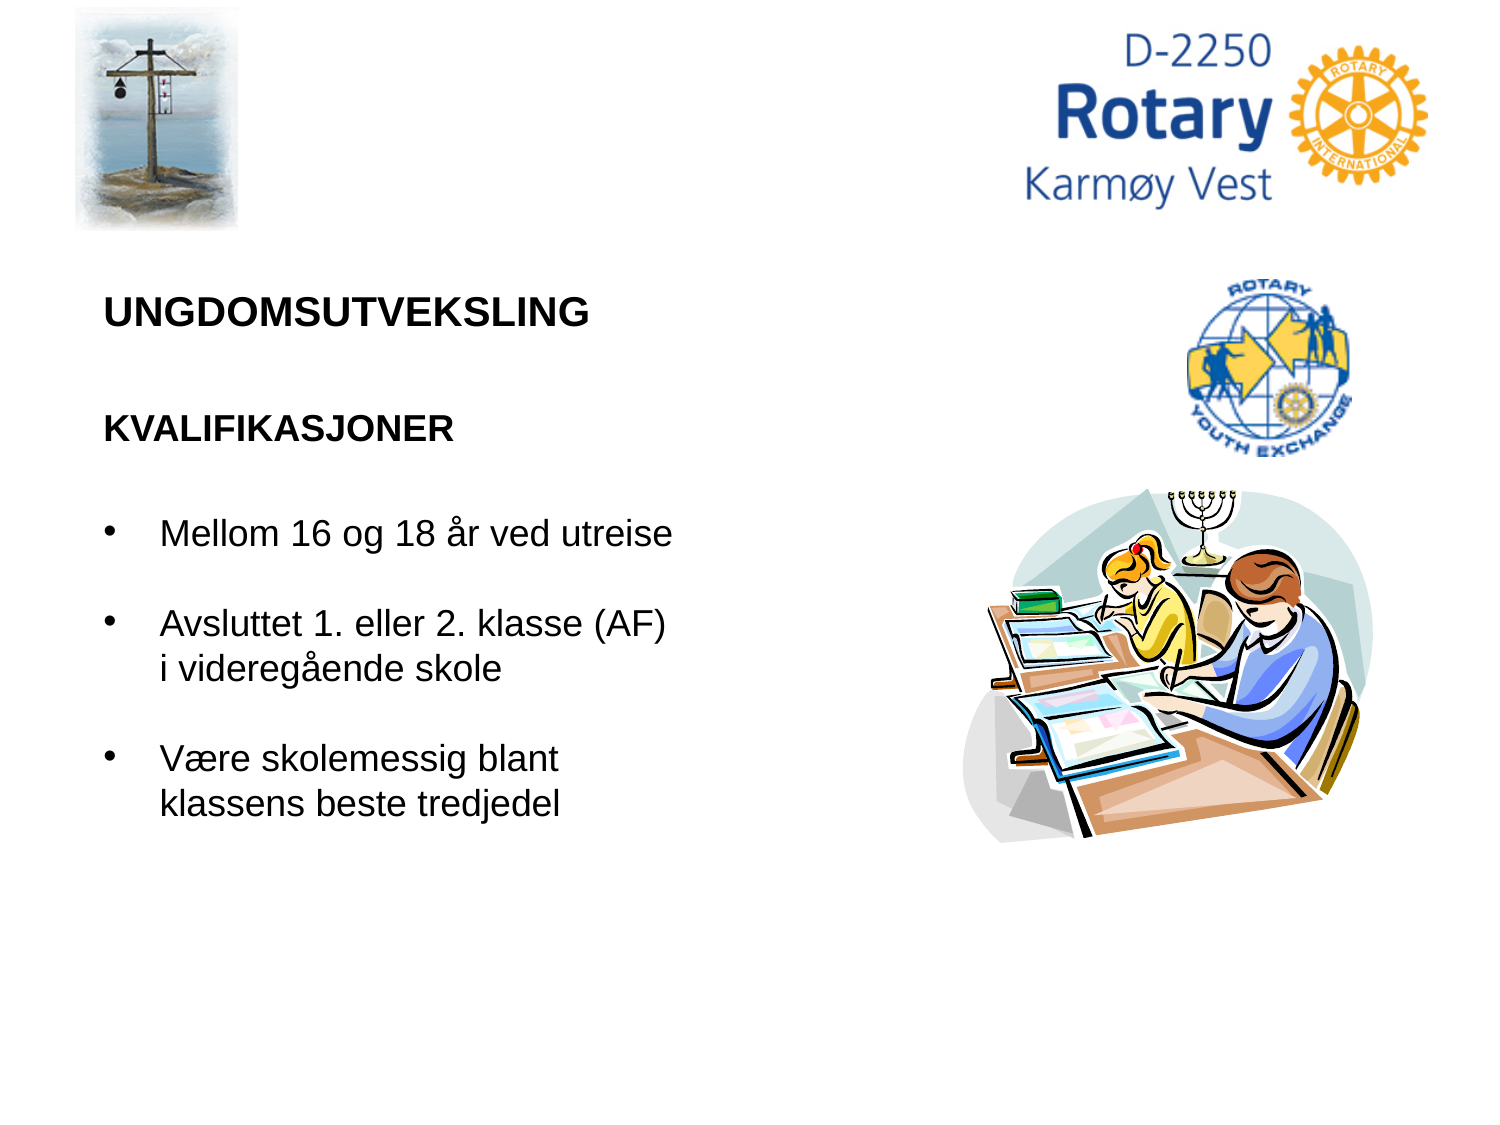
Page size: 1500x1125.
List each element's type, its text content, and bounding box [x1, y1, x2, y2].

picture [1187, 279, 1353, 457]
picture [962, 488, 1377, 847]
picture [75, 7, 1428, 231]
text_box UNGDOMSUTVEKSLING KVALIFIKASJONER Mellom 16 og 18 år ved utreise Avsluttet 1. eller 2. klasse (AF) i videregående skole Være skolemessig blant klassens beste tredjedel [88, 267, 1424, 831]
